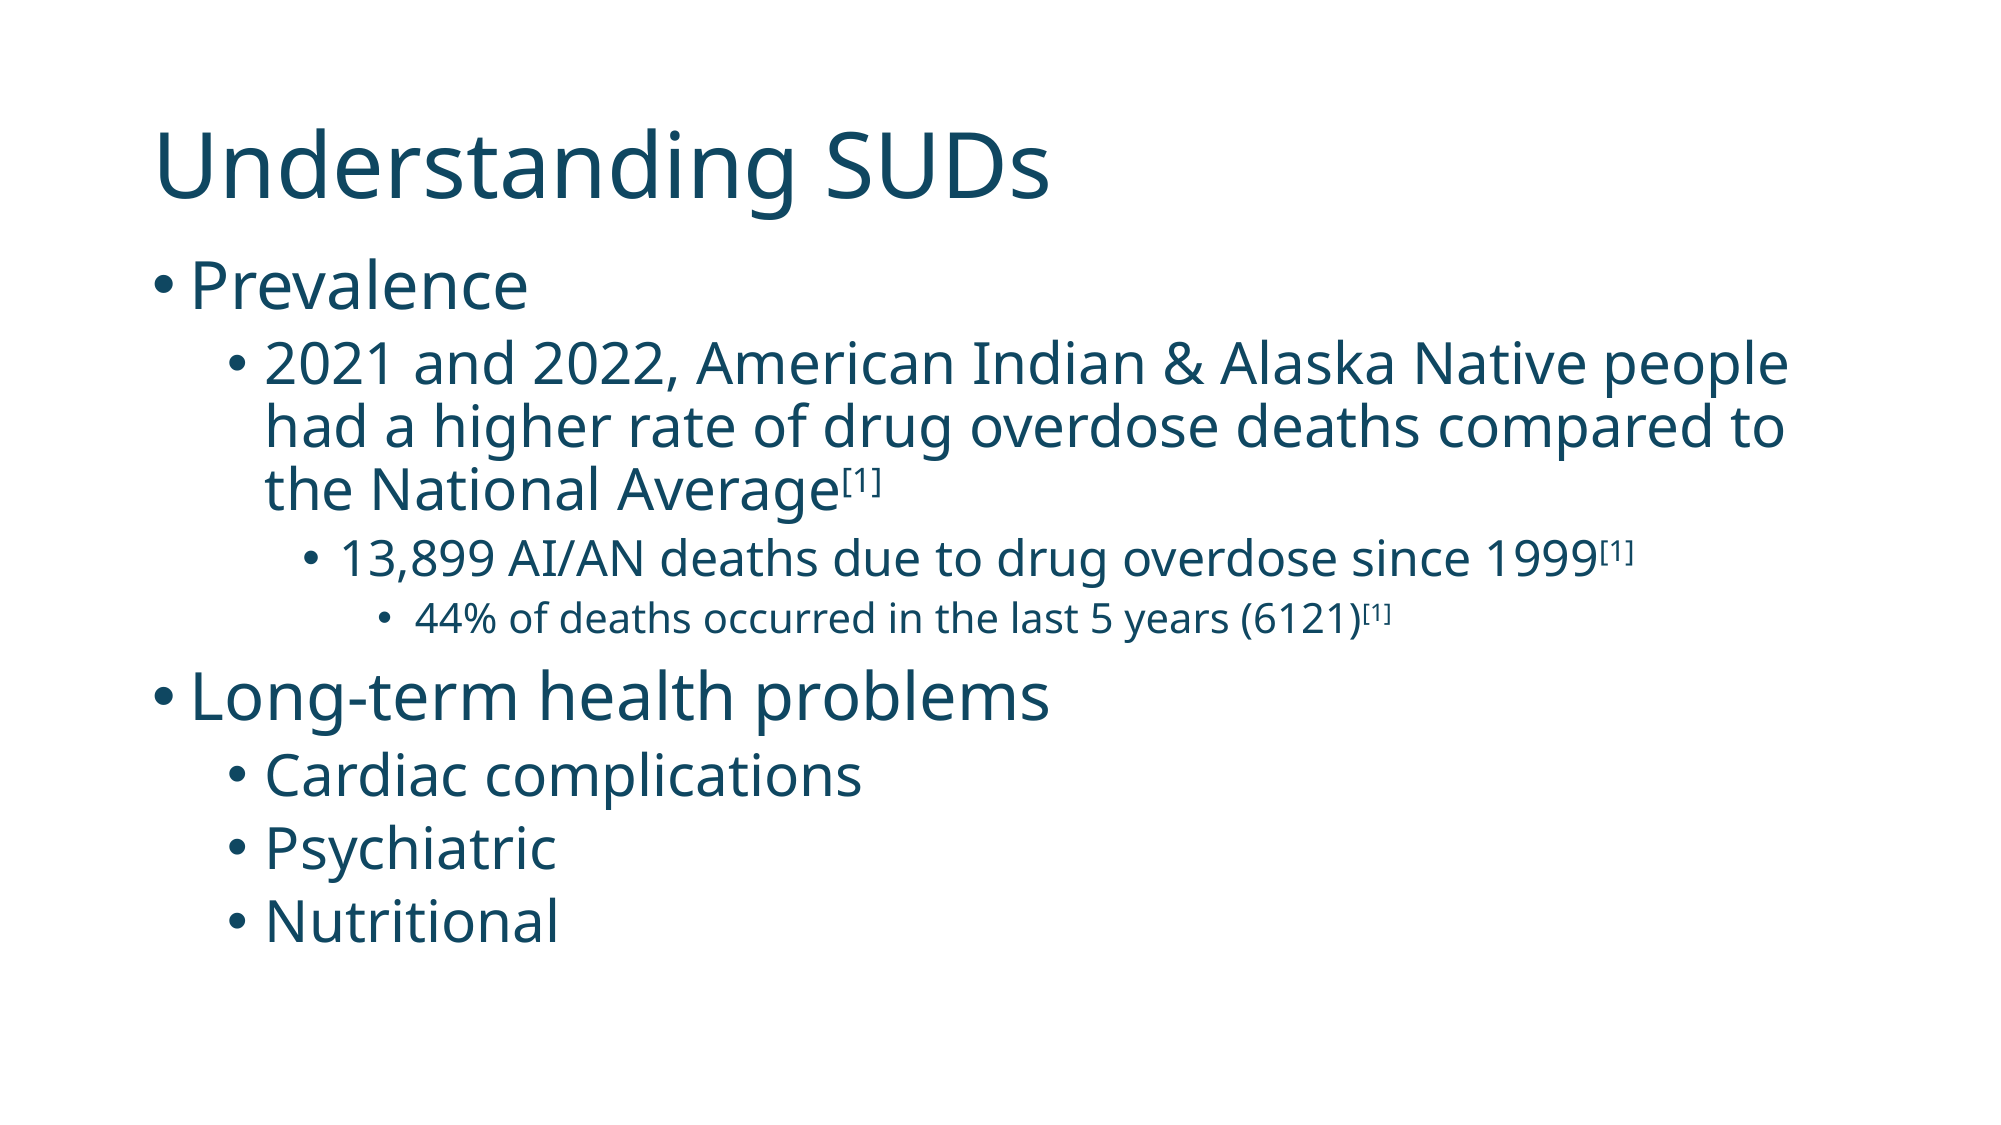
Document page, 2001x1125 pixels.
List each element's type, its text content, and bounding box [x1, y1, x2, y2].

title Understanding SUDs [137, 59, 1863, 244]
list Prevalence 2021 and 2022, American Indian & Alaska Native people had a higher rate of drug overdose deaths compared to the National Average[1] 13,899 AI/AN deaths due to drug overdose since 1999[1] 44% of deaths occurred in the last 5 years (6121)[1] Long-term health problems Cardiac complications Psychiatric Nutritional [137, 244, 1863, 1066]
